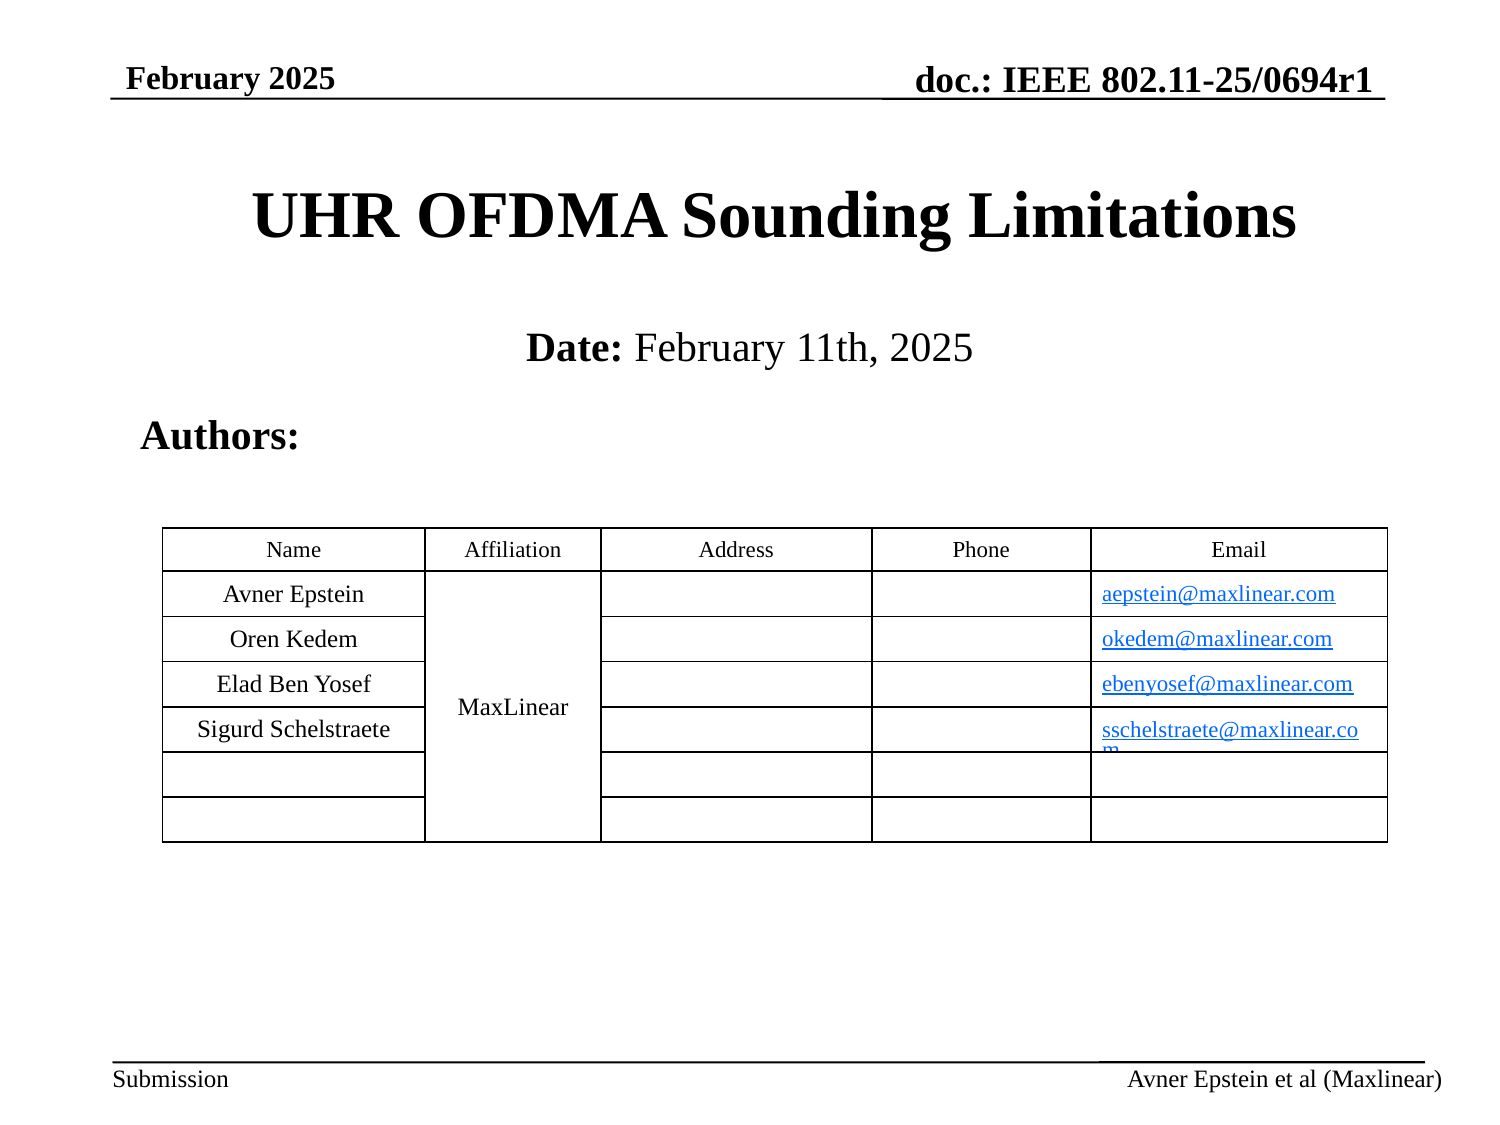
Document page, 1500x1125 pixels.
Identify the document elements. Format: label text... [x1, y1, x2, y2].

table_cell [602, 572, 871, 616]
table_cell [602, 798, 871, 841]
table_cell [602, 753, 871, 796]
title UHR OFDMA Sounding Limitations [137, 115, 1413, 292]
table_cell [1092, 753, 1387, 796]
table_cell [873, 753, 1090, 796]
table_cell aepstein@maxlinear.com [1092, 572, 1387, 616]
table_cell [602, 617, 871, 661]
table_cell [873, 572, 1090, 616]
text_box Authors: [125, 399, 913, 463]
table_cell [873, 708, 1090, 751]
table_cell [873, 617, 1090, 661]
table_header Affiliation [426, 529, 600, 570]
table_header Name [163, 529, 424, 570]
table_cell Avner Epstein [163, 572, 424, 616]
table_header Phone [873, 529, 1090, 570]
table_cell [602, 708, 871, 751]
table_cell MaxLinear [426, 572, 600, 841]
table_cell Elad Ben Yosef [163, 662, 424, 706]
table_cell sschelstraete@maxlinear.com [1092, 708, 1387, 751]
table_cell [163, 798, 424, 841]
table_cell [1092, 798, 1387, 841]
table_cell Oren Kedem [163, 617, 424, 661]
table_cell [873, 662, 1090, 706]
subtitle Date: February 11th, 2025 [224, 312, 1276, 388]
table_header Email [1092, 529, 1387, 570]
table_cell [163, 753, 424, 796]
table_cell Sigurd Schelstraete [163, 708, 424, 751]
table_cell [602, 662, 871, 706]
table_cell [873, 798, 1090, 841]
table_header Address [602, 529, 871, 570]
table_cell okedem@maxlinear.com [1092, 617, 1387, 661]
table_cell ebenyosef@maxlinear.com [1092, 662, 1387, 706]
